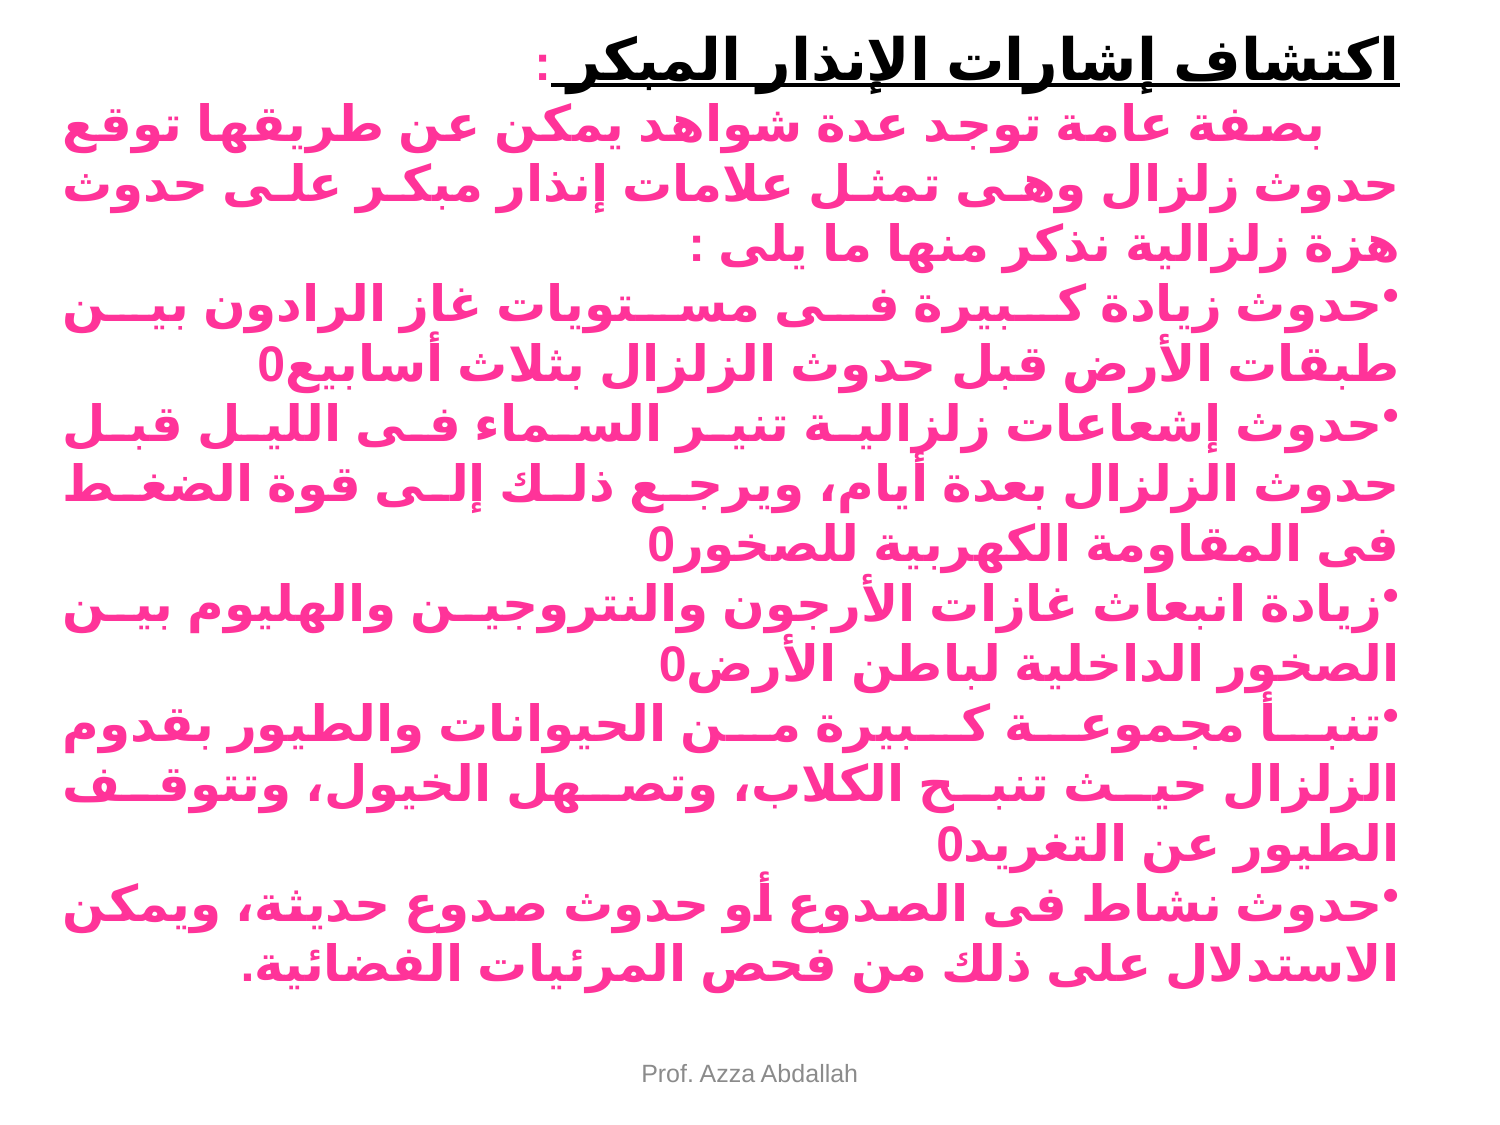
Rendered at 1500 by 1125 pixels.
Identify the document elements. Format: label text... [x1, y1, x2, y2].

text_box اكتشاف إشارات الإنذار المبكر : بصفة عامة توجد عدة شواهد يمكن عن طريقها توقع حدوث زلزال وهى تمثل علامات إنذار مبكر على حدوث هزة زلزالية نذكر منها ما يلى : حدوث زيادة كبيرة فى مستويات غاز الرادون بين طبقات الأرض قبل حدوث الزلزال بثلاث أسابيع0 حدوث إشعاعات زلزالية تنير السماء فى الليل قبل حدوث الزلزال بعدة أيام، ويرجع ذلك إلى قوة الضغط فى المقاومة الكهربية للصخور0 زيادة انبعاث غازات الأرجون والنتروجين والهليوم بين الصخور الداخلية لباطن الأرض0 تنبأ مجموعة كبيرة من الحيوانات والطيور بقدوم الزلزال حيث تنبح الكلاب، وتصهل الخيول، وتتوقف الطيور عن التغريد0 حدوث نشاط فى الصدوع أو حدوث صدوع حديثة، ويمكن الاستدلال على ذلك من فحص المرئيات الفضائية. [62, 21, 1438, 1112]
